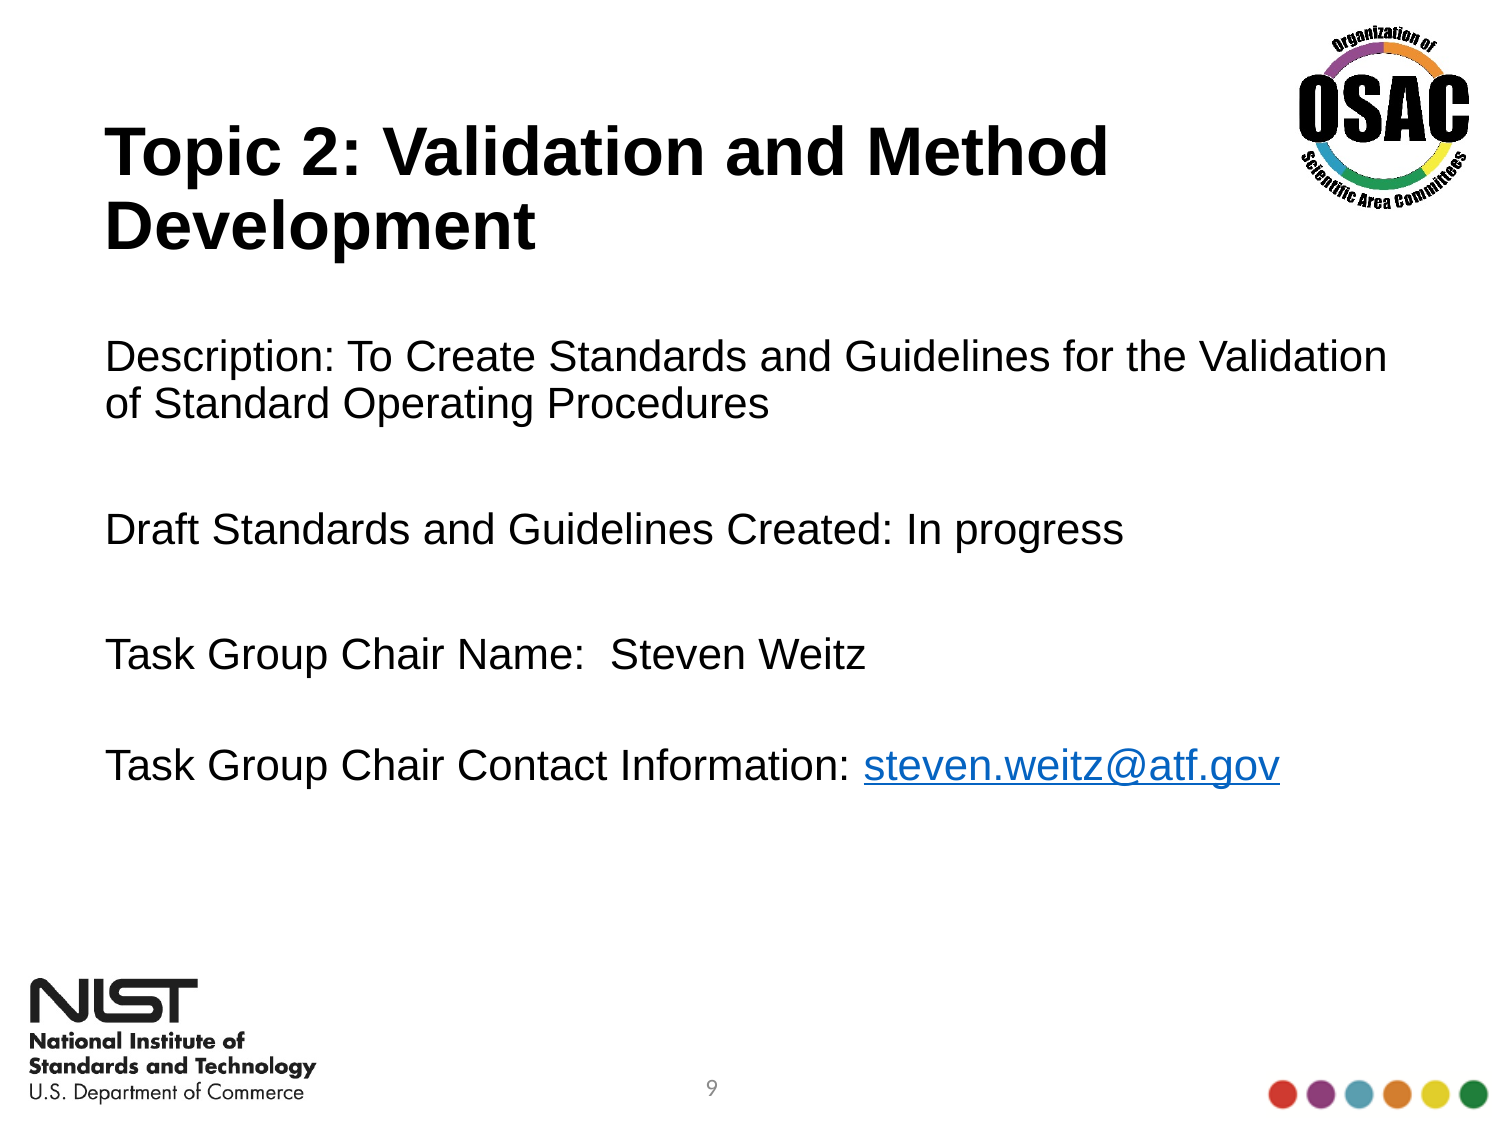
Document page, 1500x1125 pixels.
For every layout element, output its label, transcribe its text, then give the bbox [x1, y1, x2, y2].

slide_number 9 [543, 1057, 881, 1117]
title Topic 2: Validation and Method Development [89, 81, 1384, 300]
picture [1295, 23, 1472, 214]
picture [1266, 1071, 1492, 1118]
list Description: To Create Standards and Guidelines for the Validation of Standard Operating Procedures Draft Standards and Guidelines Created: In progress Task Group Chair Name: Steven Weitz Task Group Chair Contact Information: steven.weitz@atf.gov [89, 325, 1420, 916]
picture [0, 964, 336, 1118]
